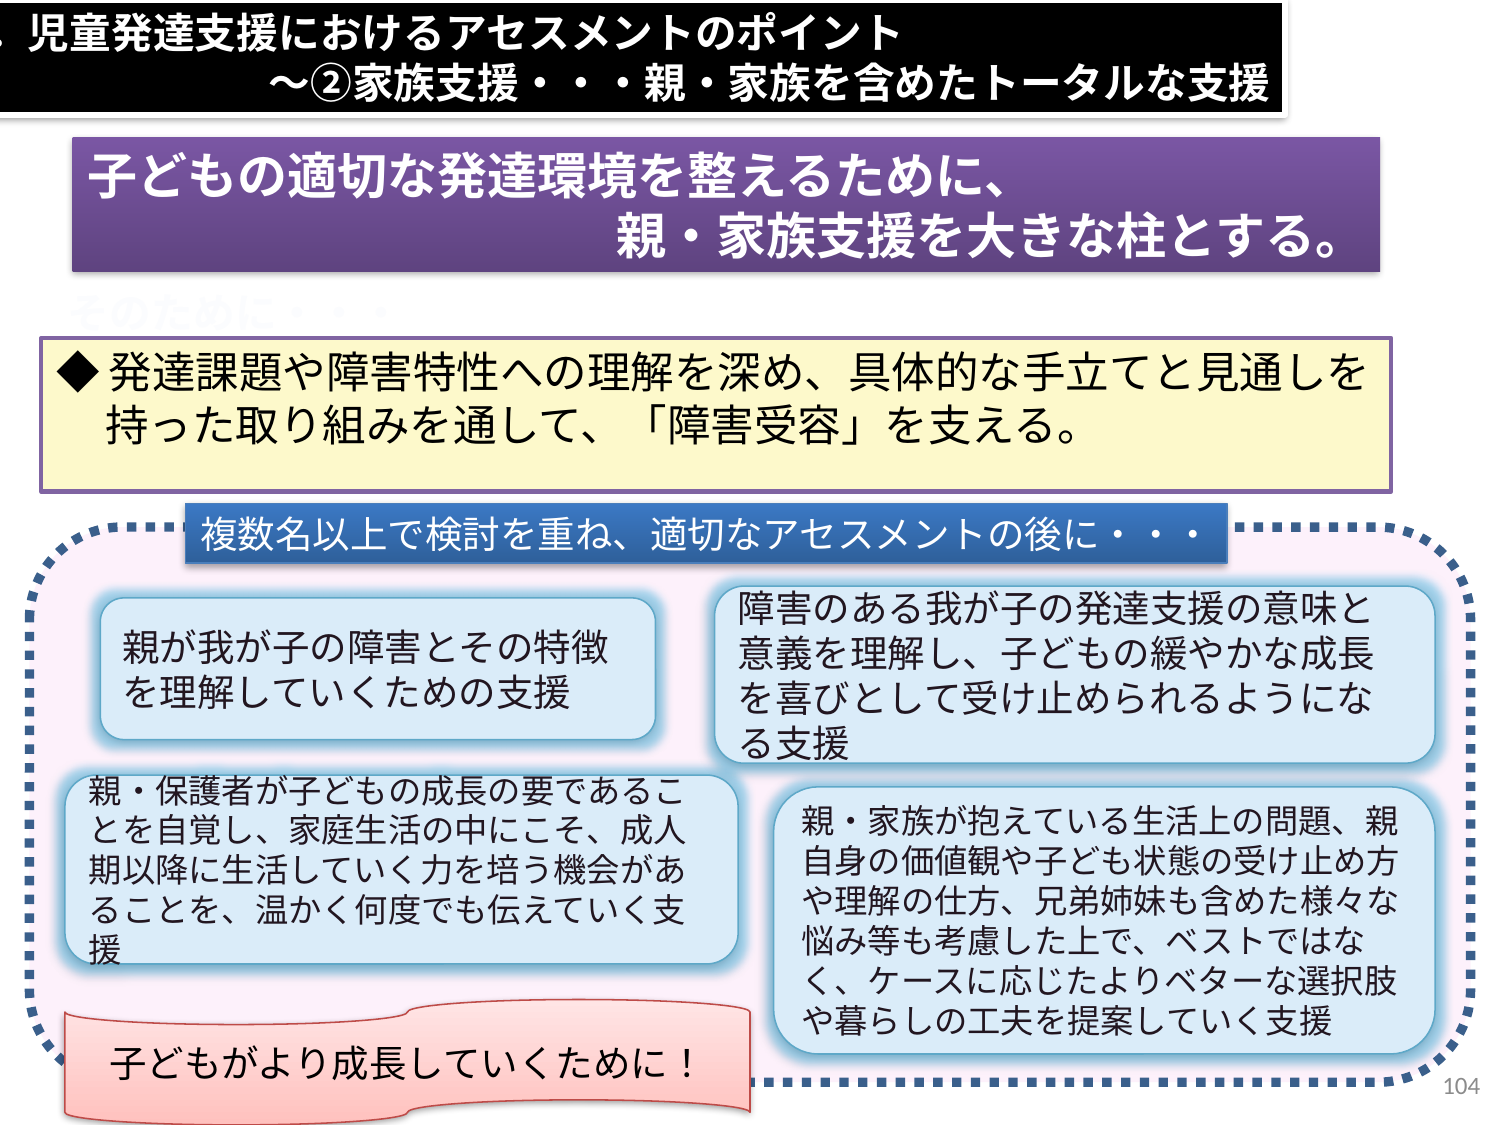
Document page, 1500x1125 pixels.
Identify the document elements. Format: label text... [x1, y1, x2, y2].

text_box 子どもがより成長していくために！ [64, 998, 751, 1125]
text_box そのために・・・ [53, 278, 467, 344]
text_box [27, 524, 1473, 1085]
text_box 複数名以上で検討を重ね、適切なアセスメントの後に・・・ [185, 503, 1228, 564]
text_box 子どもの適切な発達環境を整えるために、 親・家族支援を大きな柱とする。 [72, 137, 1381, 272]
list ◆発達課題や障害特性への理解を深め、具体的な手立てと見通しを持った取り組みを通して、「障害受容」を支える。 [39, 336, 1393, 494]
text_box Ⅱ．児童発達支援におけるアセスメントのポイント ～②家族支援・・・親・家族を含めたトータルな支援 [0, 0, 1288, 118]
text_box 104 [1045, 1054, 1496, 1115]
